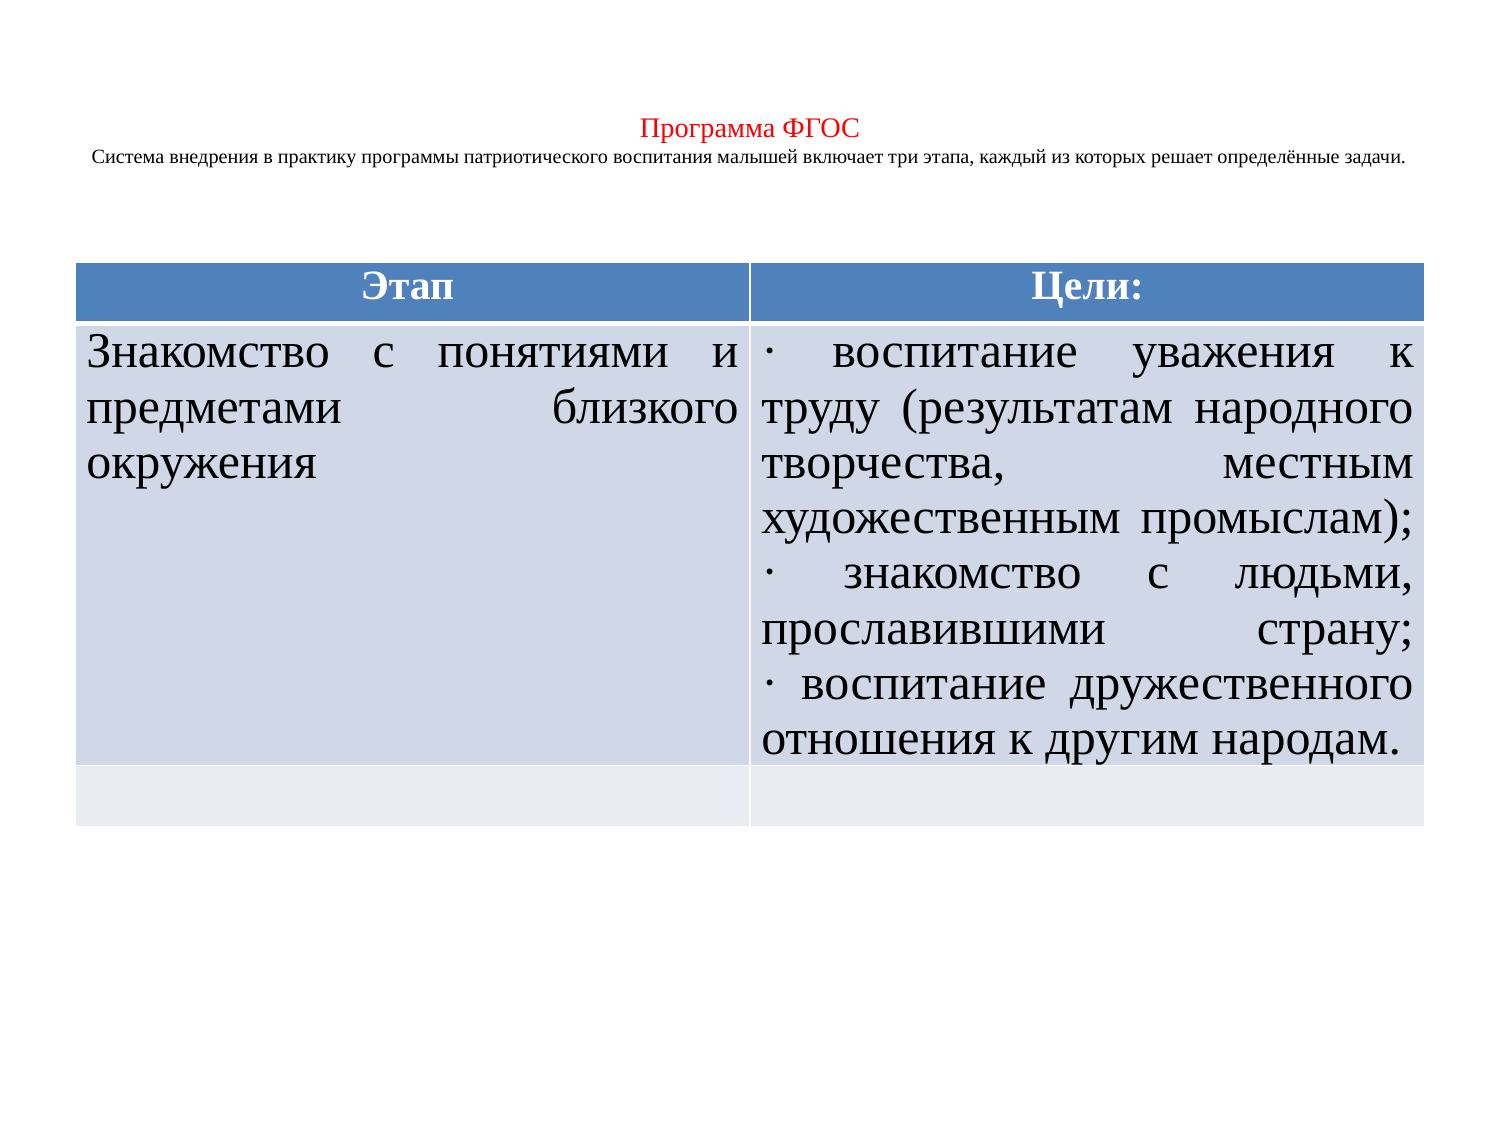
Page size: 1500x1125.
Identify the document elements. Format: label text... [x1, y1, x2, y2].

table_cell Знакомство с понятиями и предметами близкого окружения [76, 326, 749, 765]
title Программа ФГОС Система внедрения в практику программы патриотического воспитания малышей включает три этапа, каждый из которых решает определённые задачи. [75, 45, 1425, 233]
table_cell · воспитание уважения к труду (результатам народного творчества, местным художественным промыслам); · знакомство с людьми, прославившими страну; · воспитание дружественного отношения к другим народам. [751, 326, 1424, 765]
table_cell [751, 766, 1424, 826]
table_cell [76, 766, 749, 826]
table_header Этап [76, 263, 749, 321]
table_header Цели: [751, 263, 1424, 321]
